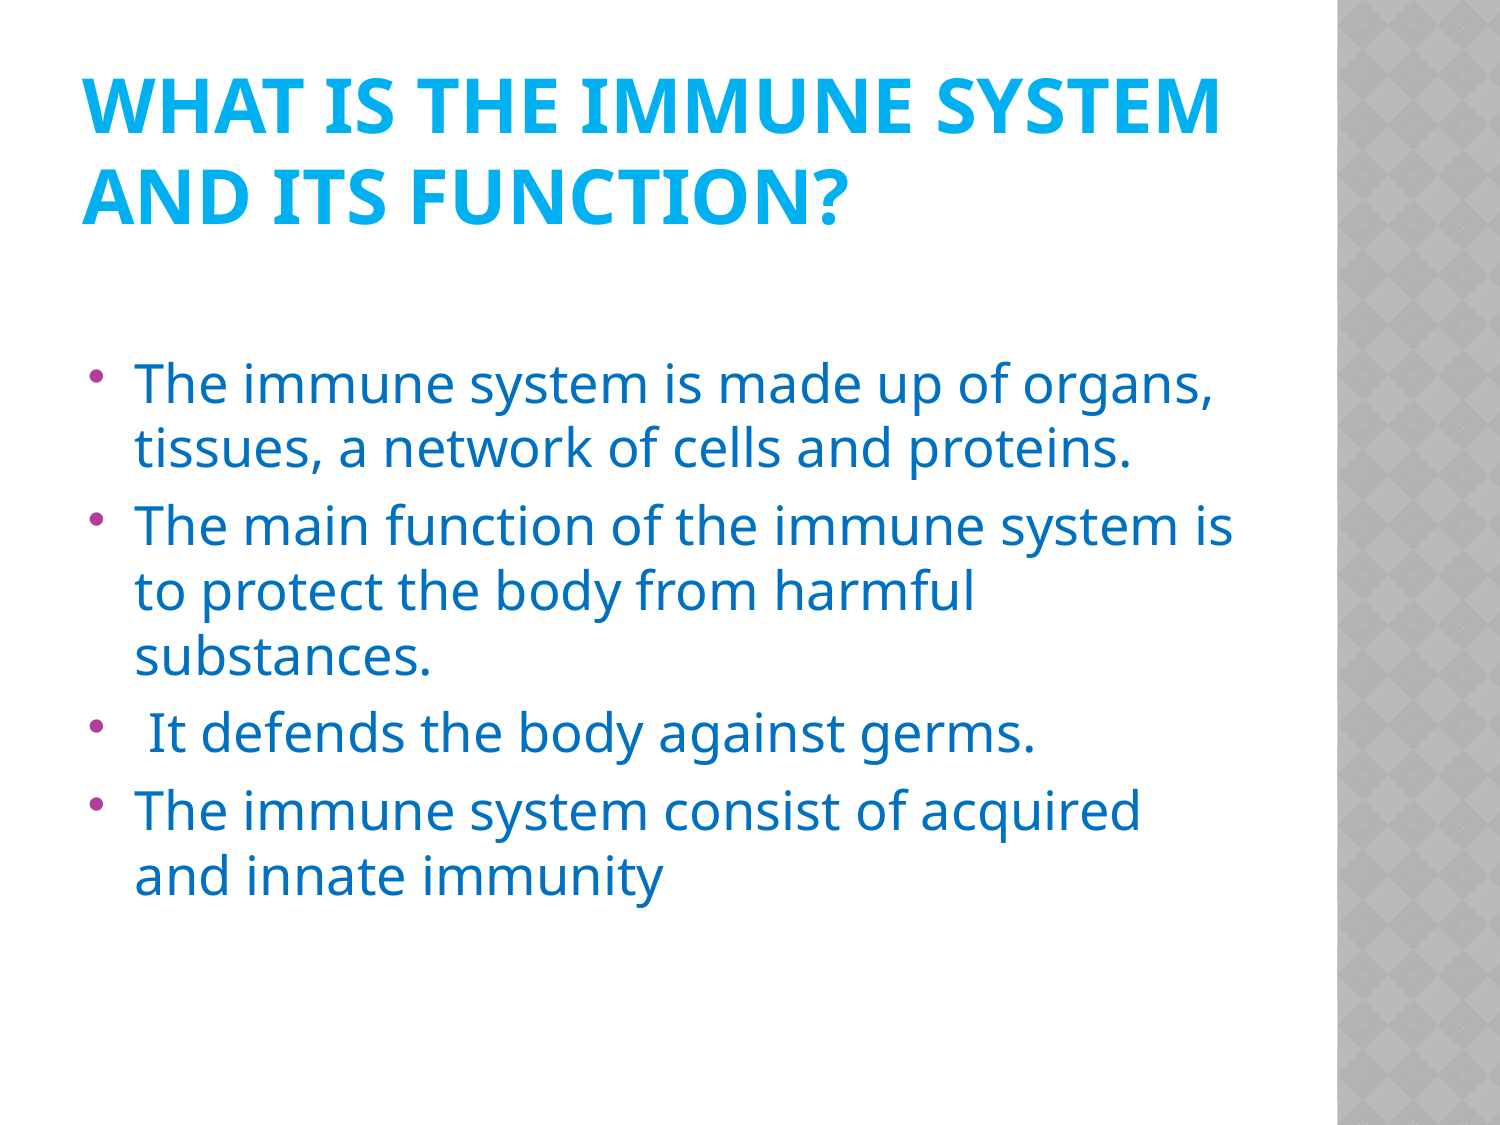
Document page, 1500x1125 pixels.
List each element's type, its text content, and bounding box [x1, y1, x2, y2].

list The immune system is made up of organs, tissues, a network of cells and proteins. The main function of the immune system is to protect the body from harmful substances. It defends the body against germs. The immune system consist of acquired and innate immunity [75, 264, 1263, 1059]
title What is the Immune System and its function? [75, 52, 1263, 240]
